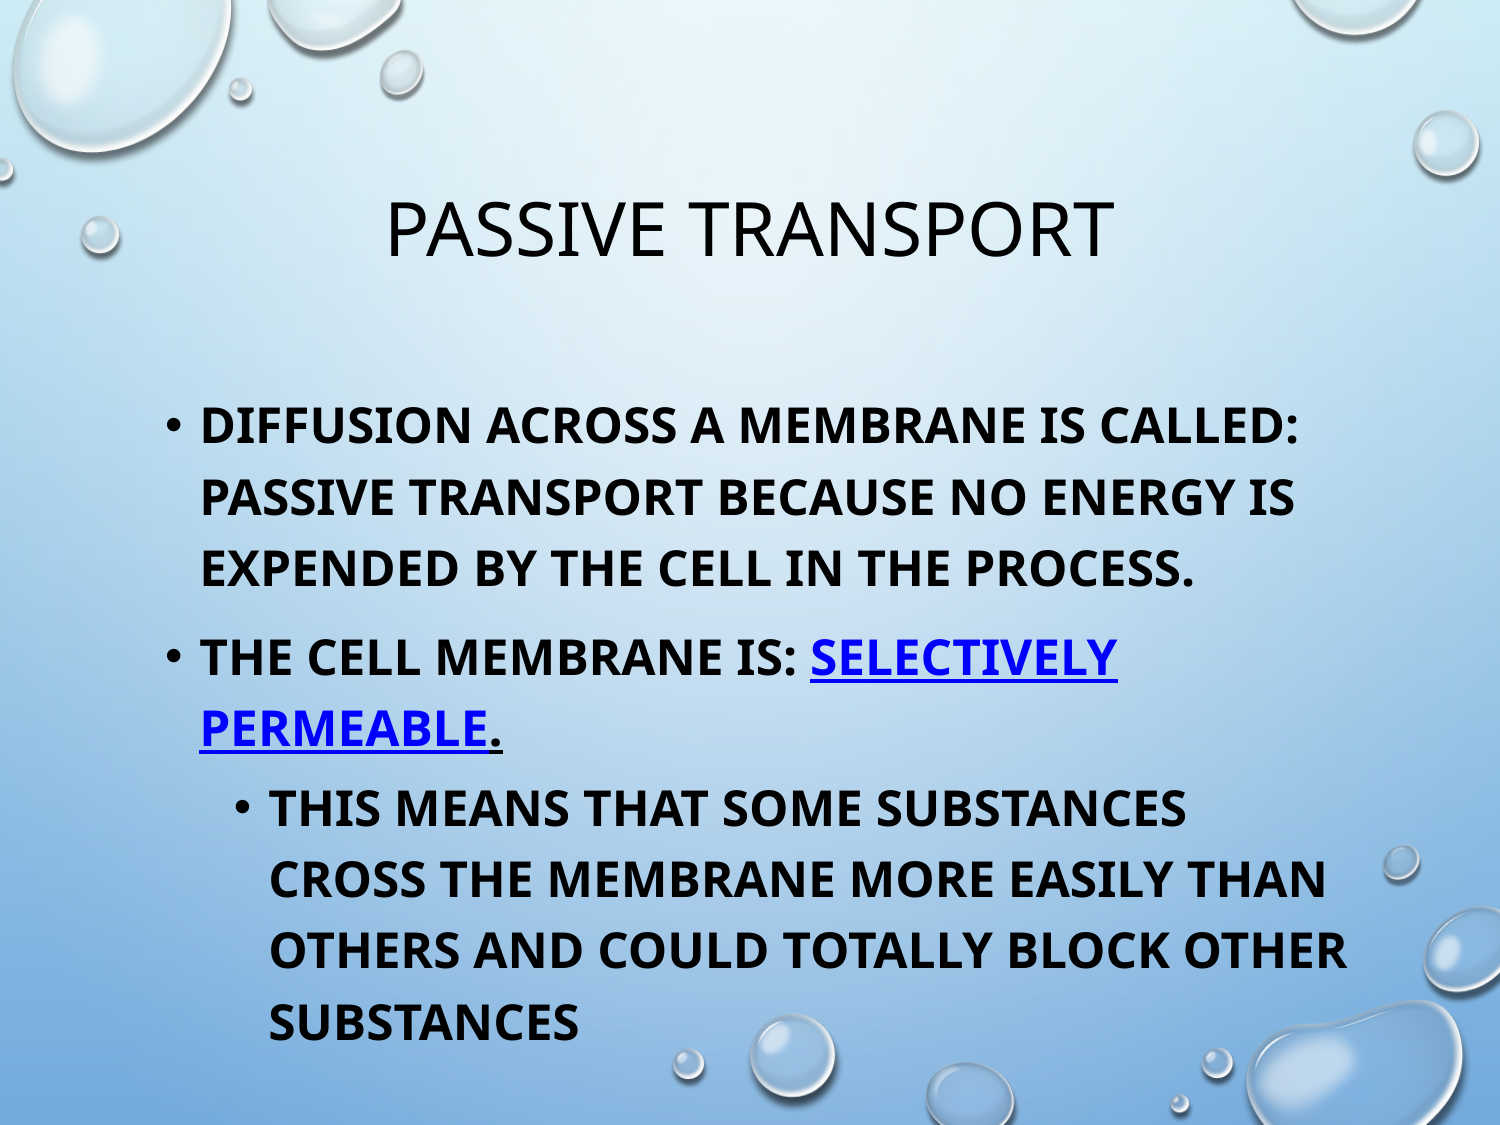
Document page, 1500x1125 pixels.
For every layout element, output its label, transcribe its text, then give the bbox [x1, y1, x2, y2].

title Passive Transport [112, 101, 1388, 364]
list Diffusion across a membrane is called: PASSIVE TRANSPORT because no energy is expended by the cell in the process. The cell membrane is: SELECTIVELY PERMEABLE. This means that some substances cross the membrane more easily than others and could totally block other substances [150, 375, 1367, 1069]
picture [0, 0, 1500, 1125]
